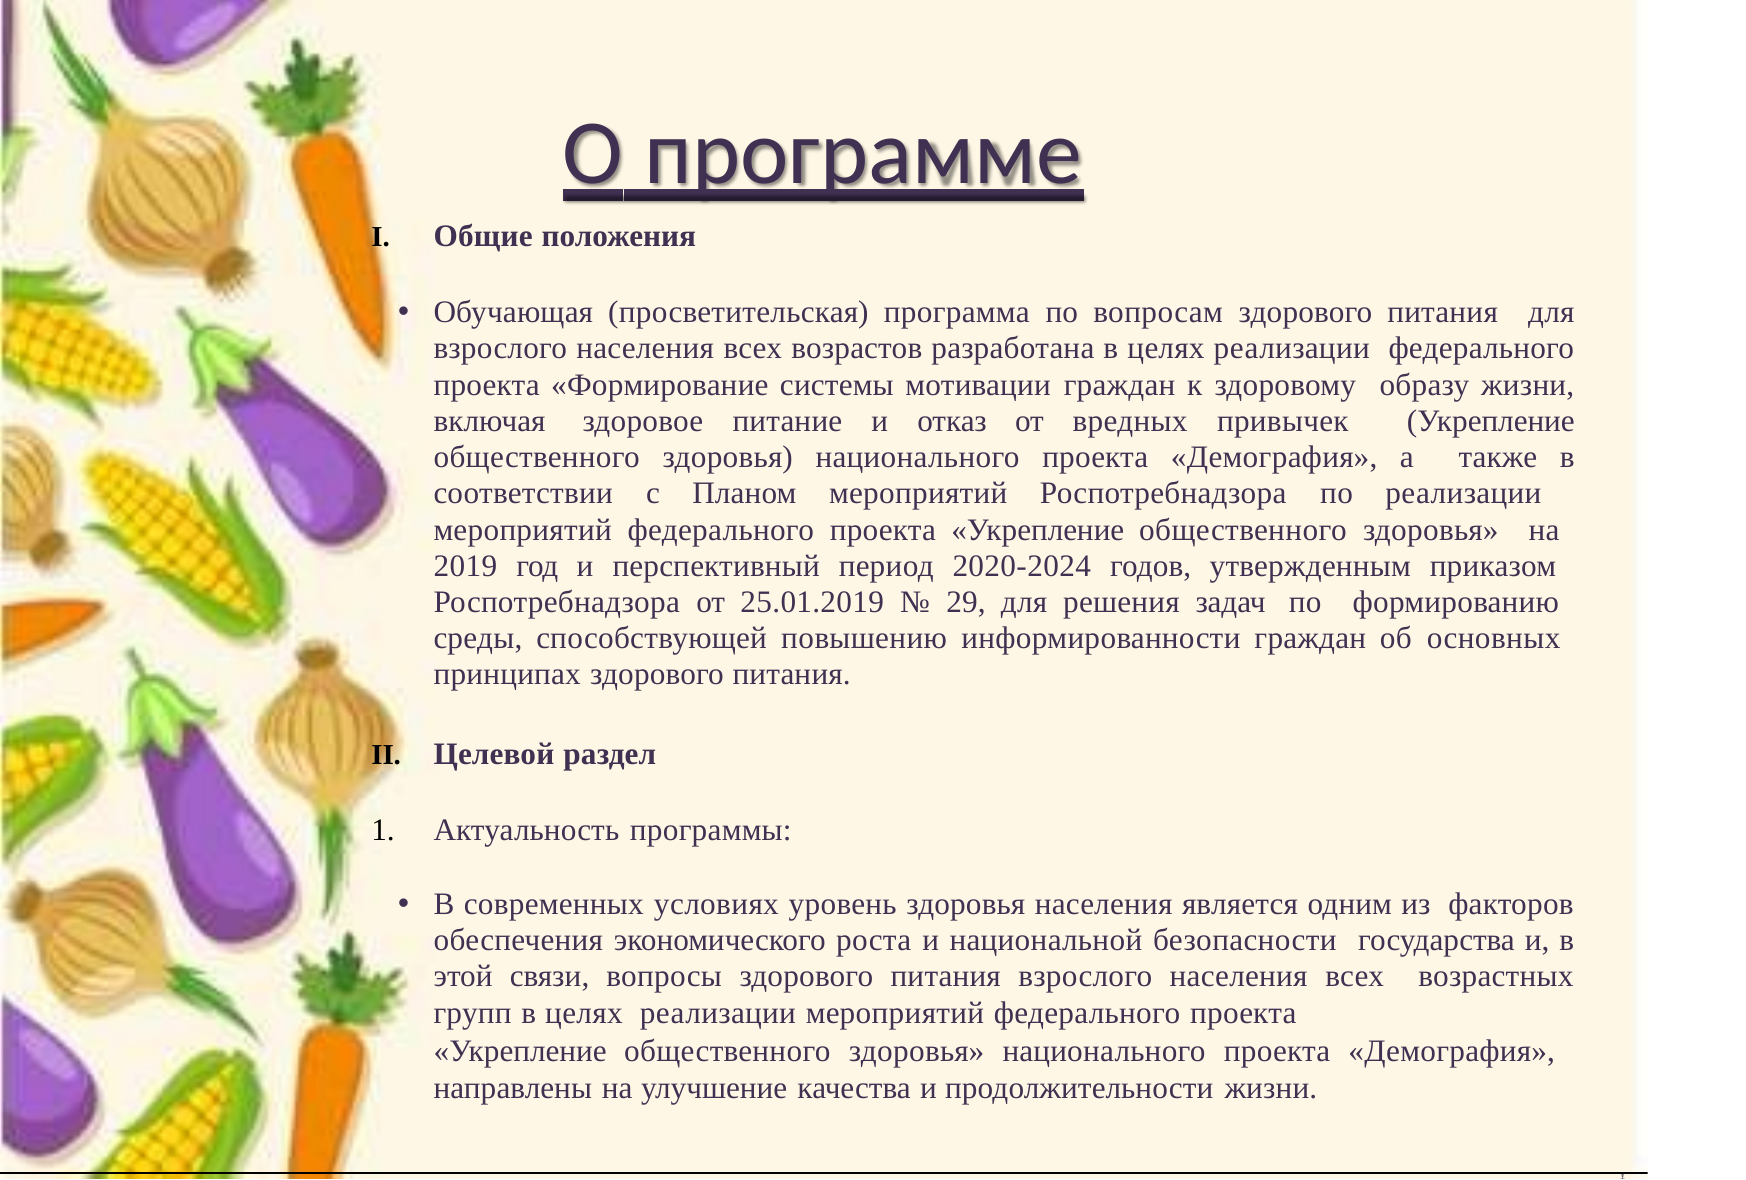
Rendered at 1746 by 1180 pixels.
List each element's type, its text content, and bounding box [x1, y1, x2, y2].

picture [0, 0, 1648, 1171]
text_box Общие положения Обучающая (просветительская) программа по вопросам здорового питания для взрослого населения всех возрастов разработана в целях реализации федерального проекта «Формирование системы мотивации граждан к здоровому образу жизни, включая здоровое питание и отказ от вредных привычек (Укрепление общественного здоровья) национального проекта «Демография», а также в соответствии с Планом мероприятий Роспотребнадзора по реализации мероприятий федерального проекта «Укрепление общественного здоровья» на 2019 год и перспективный период 2020-2024 годов, утвержденным приказом Роспотребнадзора от 25.01.2019 № 29, для решения задач по формированию среды, способствующей повышению информированности граждан об основных принципах здорового питания. Целевой раздел Актуальность программы: В современных условиях уровень здоровья населения является одним из факторов обеспечения экономического роста и национальной безопасности государства и, в этой связи, вопросы здорового питания взрослого населения всех возрастных групп в целях реализации мероприятий федерального проекта «Укрепление общественного здоровья» национального проекта «Демография», направлены на улучшение качества и продолжительности жизни. [369, 212, 1576, 1105]
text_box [0, 1171, 1648, 1179]
